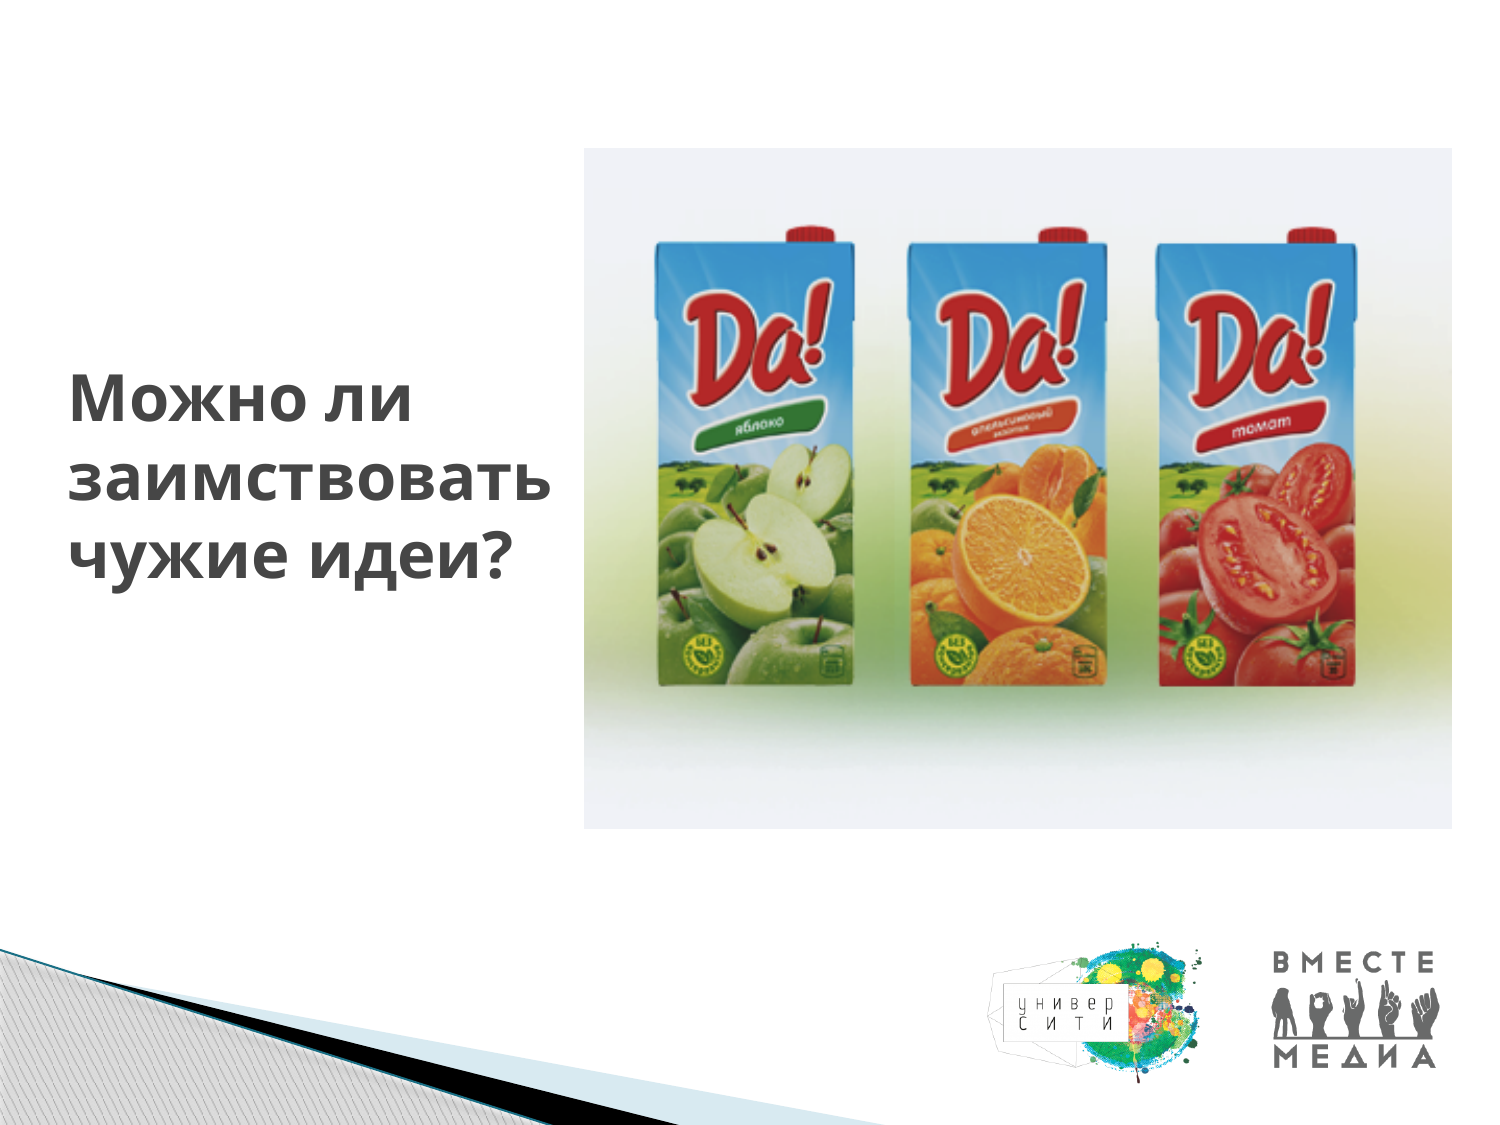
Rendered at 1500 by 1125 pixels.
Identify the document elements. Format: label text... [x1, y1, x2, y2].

title Можно ли заимствовать чужие идеи? [53, 314, 578, 634]
picture [977, 937, 1211, 1086]
picture [1257, 940, 1454, 1077]
picture [584, 148, 1452, 829]
